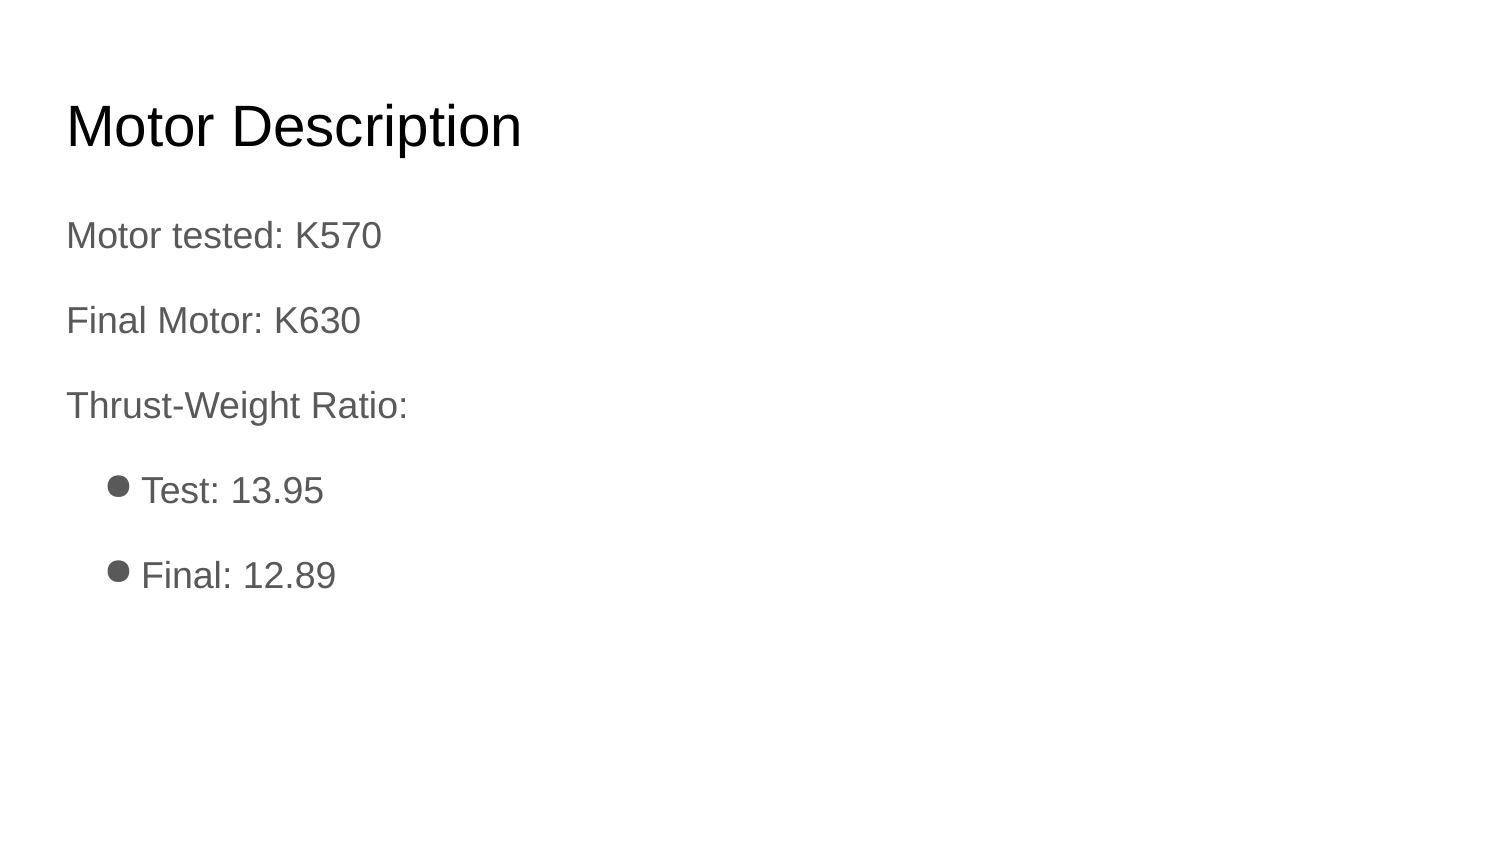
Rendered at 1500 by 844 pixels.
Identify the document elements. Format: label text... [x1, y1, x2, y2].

title Motor Description [51, 72, 1449, 167]
list Motor tested: K570 Final Motor: K630 Thrust-Weight Ratio: Test: 13.95 Final: 12.89 [51, 189, 1449, 750]
